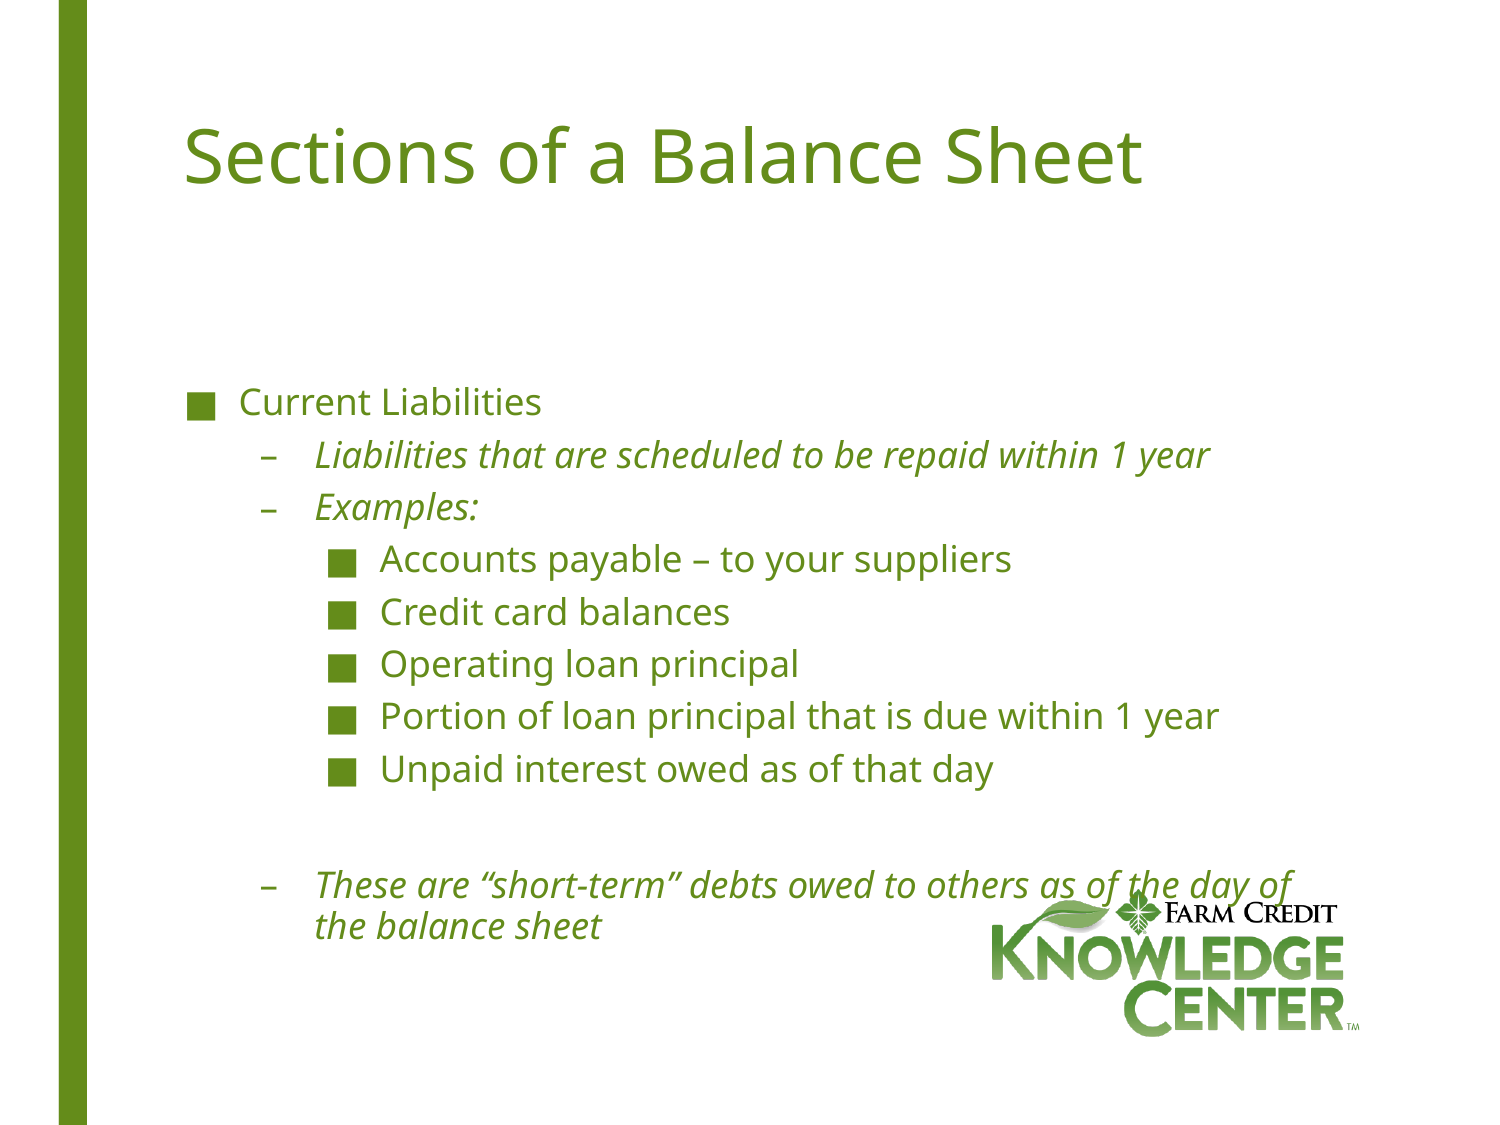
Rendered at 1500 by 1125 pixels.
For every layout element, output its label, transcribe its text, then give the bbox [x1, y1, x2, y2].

picture [990, 887, 1362, 1038]
title Sections of a Balance Sheet [168, 112, 1351, 357]
list Current Liabilities Liabilities that are scheduled to be repaid within 1 year Examples: Accounts payable – to your suppliers Credit card balances Operating loan principal Portion of loan principal that is due within 1 year Unpaid interest owed as of that day These are “short-term” debts owed to others as of the day of the balance sheet [168, 375, 1351, 963]
